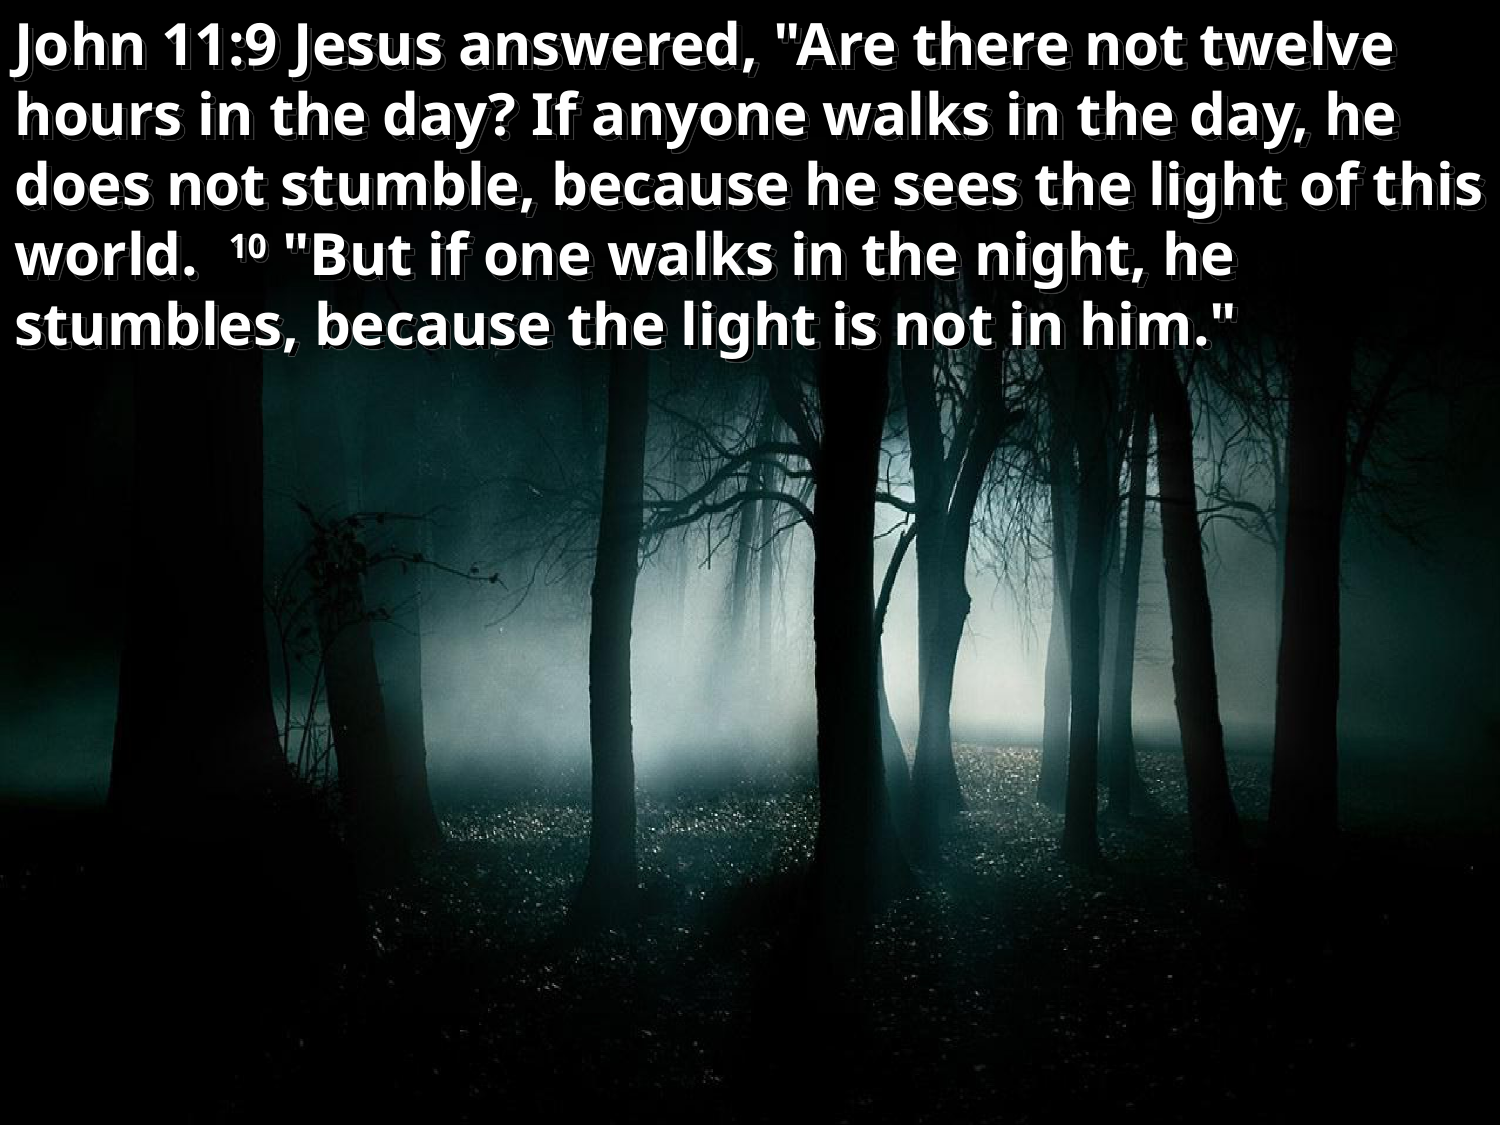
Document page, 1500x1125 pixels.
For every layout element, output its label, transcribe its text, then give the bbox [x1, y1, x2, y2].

text_box John 11:9 Jesus answered, "Are there not twelve hours in the day? If anyone walks in the day, he does not stumble, because he sees the light of this world. 10 "But if one walks in the night, he stumbles, because the light is not in him." [0, 0, 1500, 365]
picture [0, 365, 1500, 1125]
